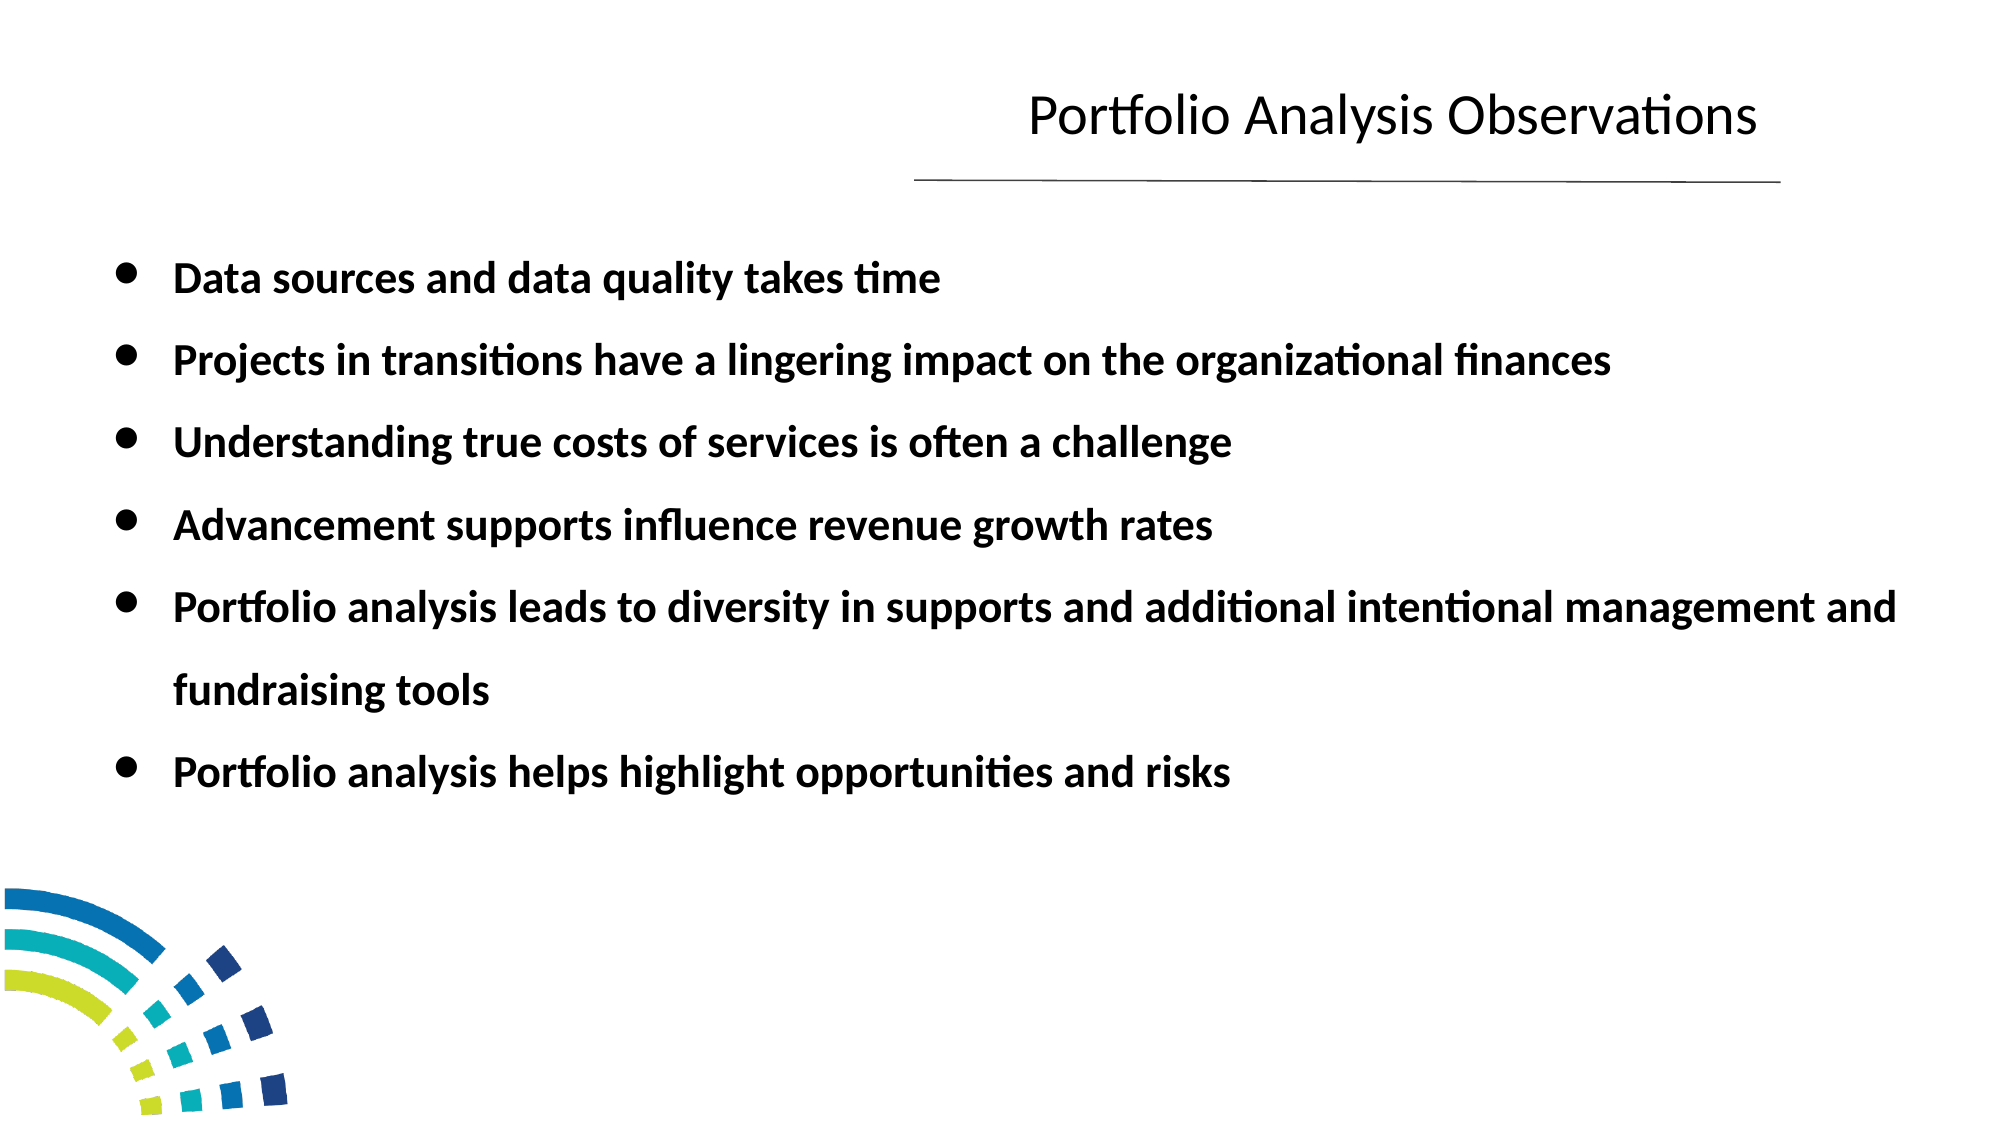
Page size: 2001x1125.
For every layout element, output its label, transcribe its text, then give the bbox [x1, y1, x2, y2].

picture [0, 878, 292, 1125]
text_box Portfolio Analysis Observations [438, 68, 1787, 154]
text_box Data sources and data quality takes time Projects in transitions have a lingering impact on the organizational finances Understanding true costs of services is often a challenge Advancement supports influence revenue growth rates Portfolio analysis leads to diversity in supports and additional intentional management and fundraising tools Portfolio analysis helps highlight opportunities and risks [83, 212, 1958, 805]
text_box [913, 179, 1781, 183]
